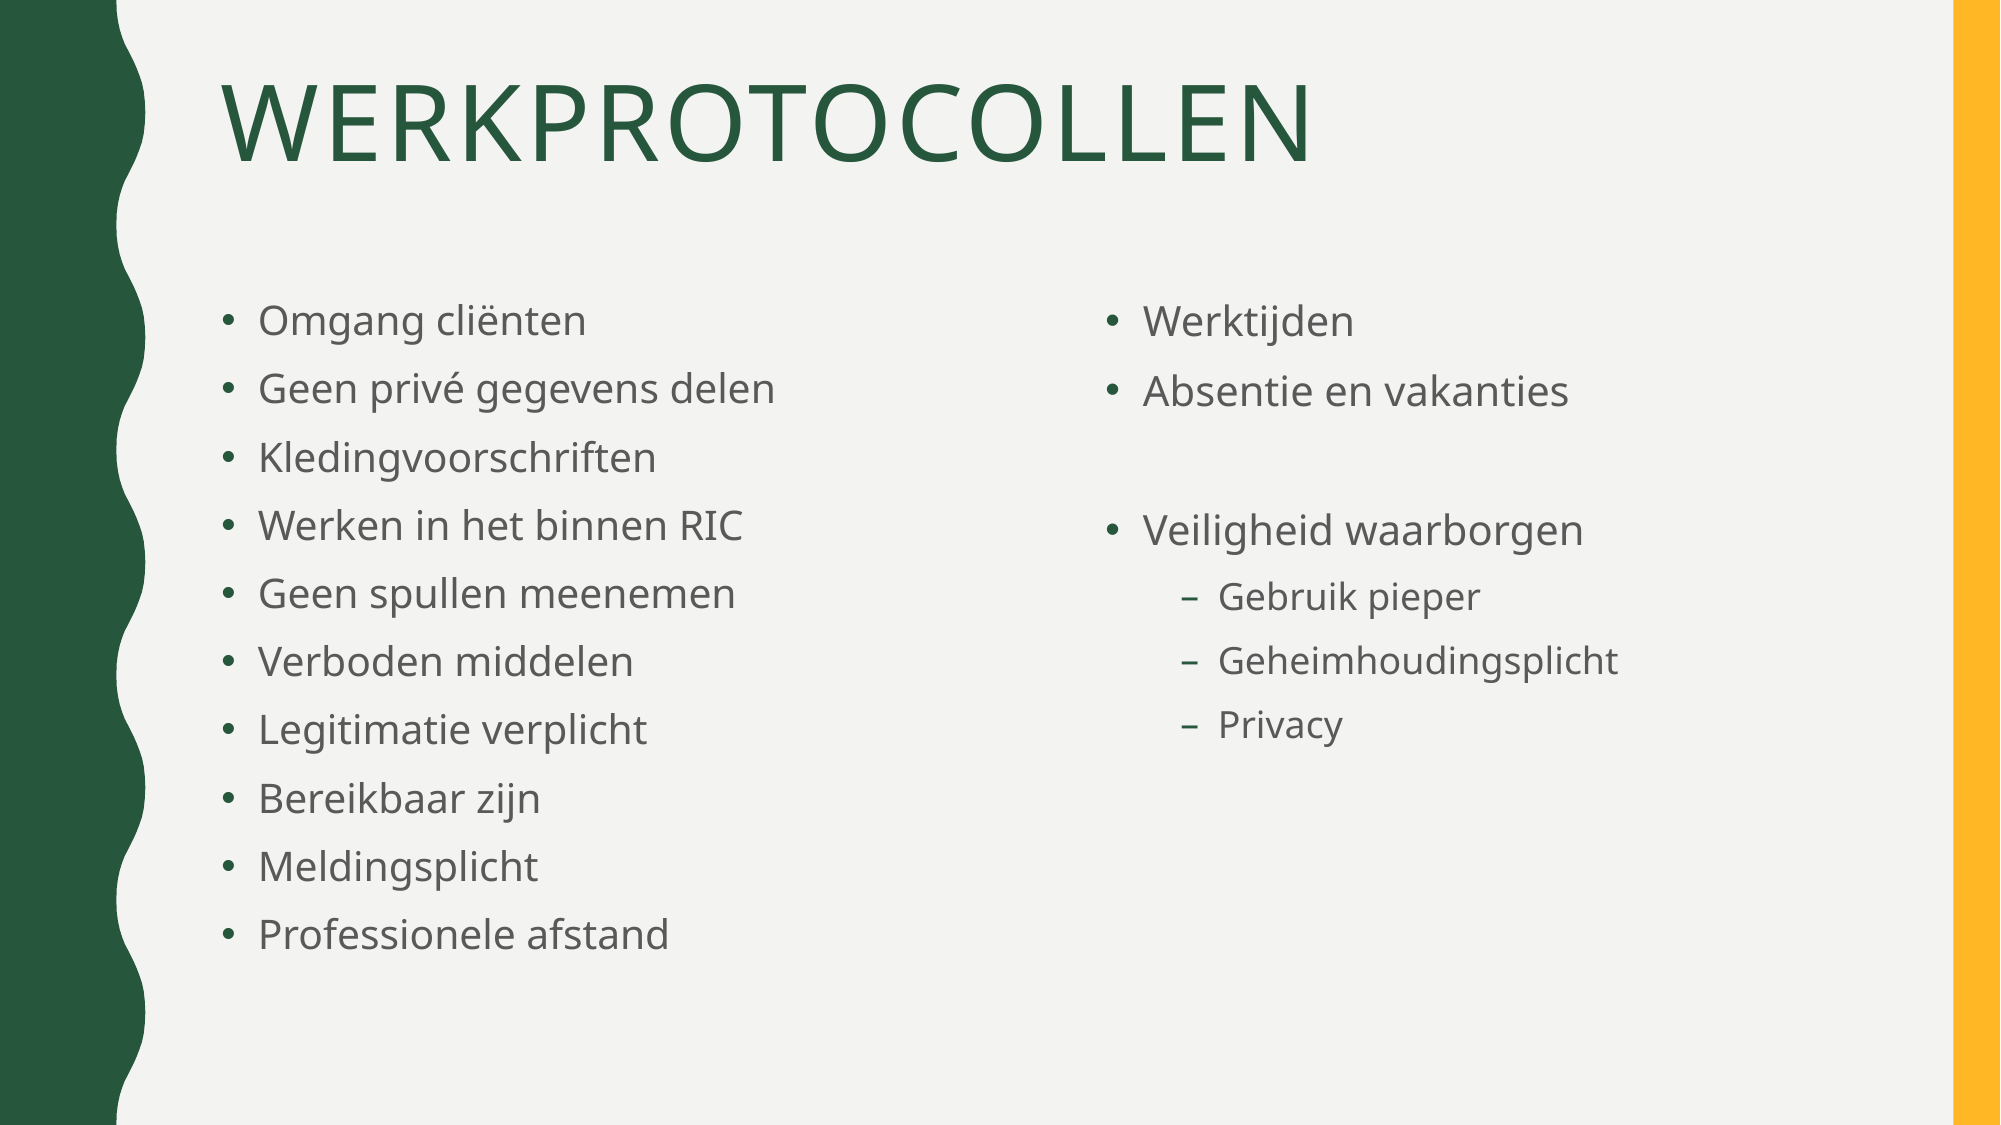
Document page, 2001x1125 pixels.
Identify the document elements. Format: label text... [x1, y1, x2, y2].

title Werkprotocollen [205, 62, 1875, 308]
list Werktijden Absentie en vakanties Veiligheid waarborgen Gebruik pieper Geheimhoudingsplicht Privacy [1090, 282, 1878, 969]
list Omgang cliënten Geen privé gegevens delen Kledingvoorschriften Werken in het binnen RIC Geen spullen meenemen Verboden middelen Legitimatie verplicht Bereikbaar zijn Meldingsplicht Professionele afstand [206, 282, 994, 969]
